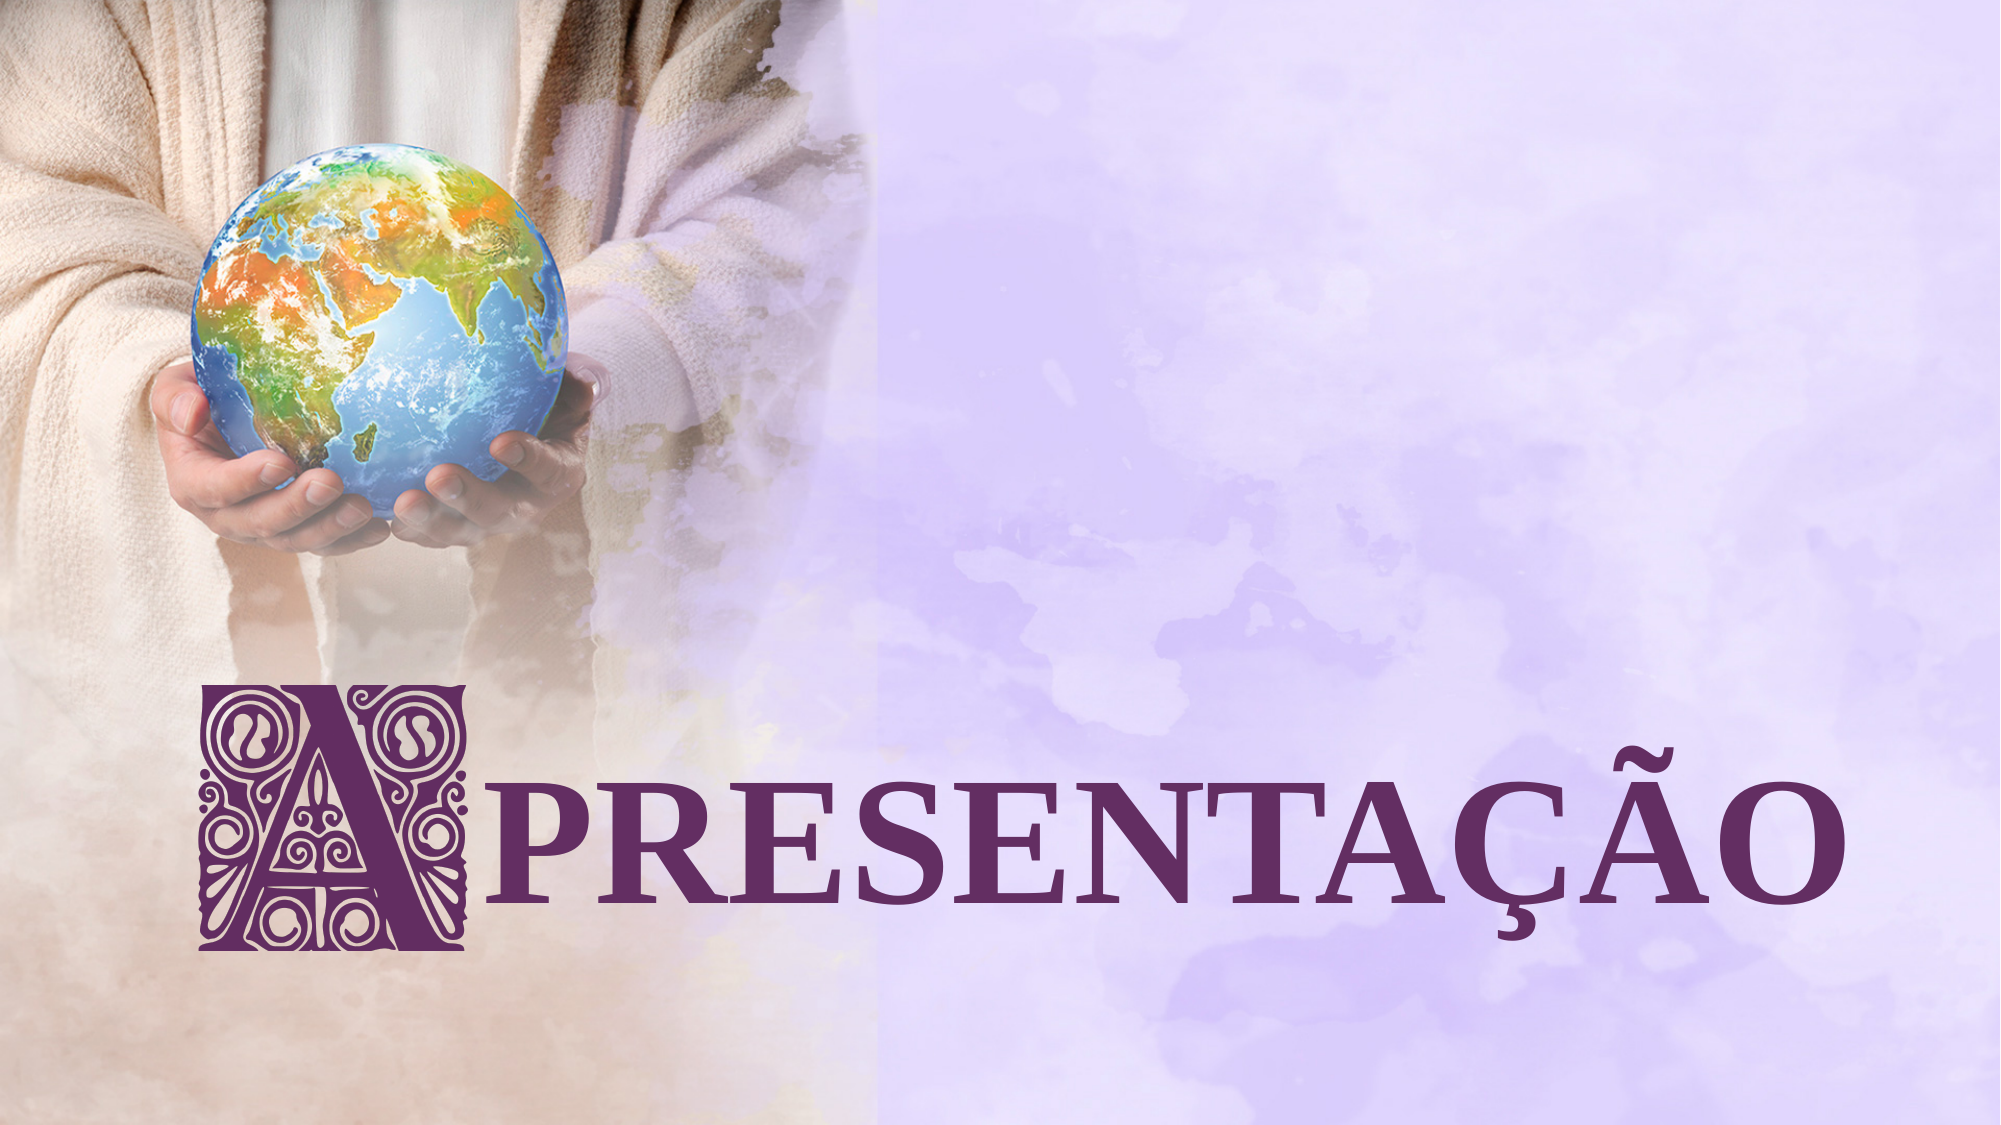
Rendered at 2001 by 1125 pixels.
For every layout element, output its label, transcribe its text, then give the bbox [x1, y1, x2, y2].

picture [0, 0, 2001, 1125]
title presentação [468, 685, 1966, 951]
